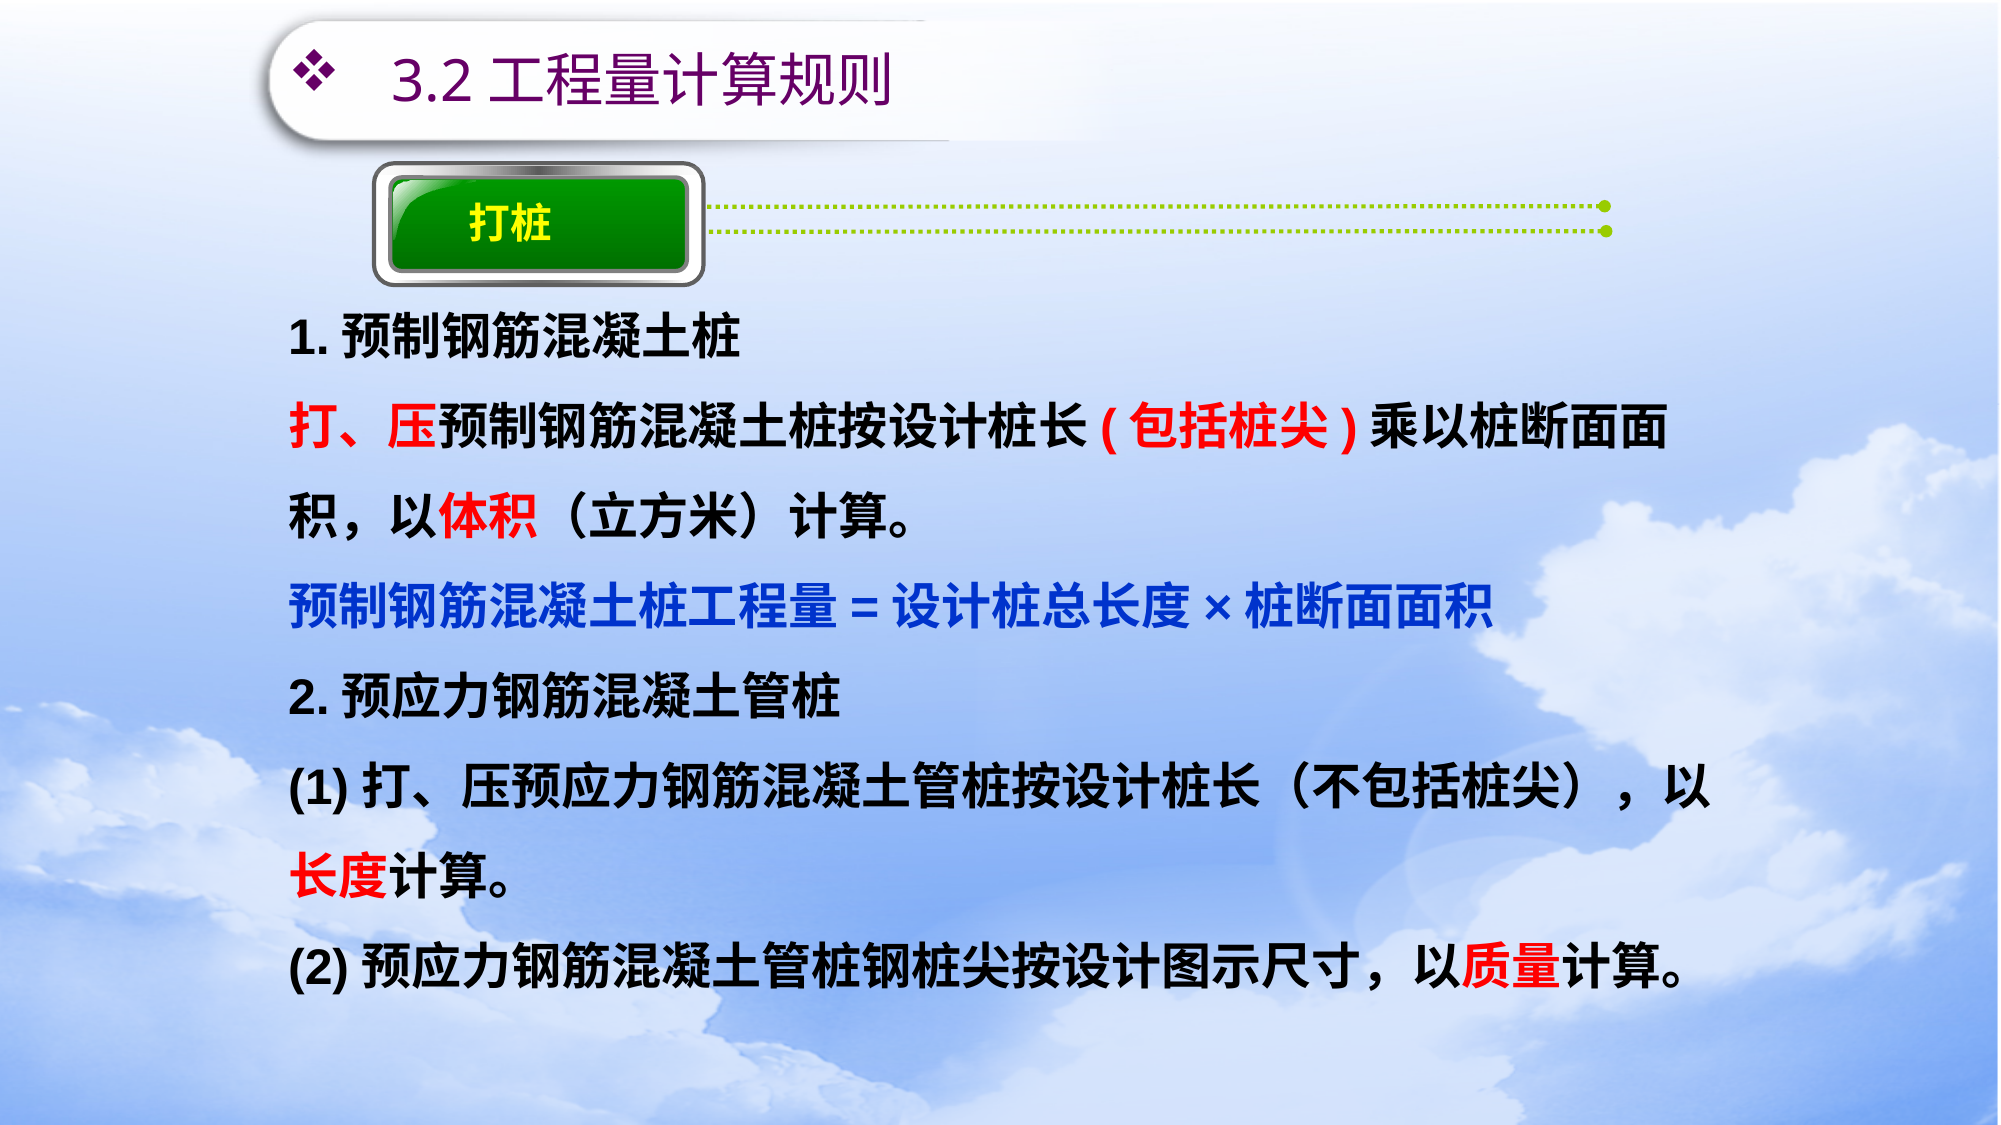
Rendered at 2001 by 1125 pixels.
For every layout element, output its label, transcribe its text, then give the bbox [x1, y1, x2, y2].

picture [0, 0, 2001, 1125]
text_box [249, 0, 1281, 167]
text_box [358, 162, 1607, 286]
text_box 1.预制钢筋混凝土桩 打、压预制钢筋混凝土桩按设计桩长(包括桩尖)乘以桩断面面积，以体积（立方米）计算。 预制钢筋混凝土桩工程量=设计桩总长度×桩断面面积 2.预应力钢筋混凝土管桩 (1)打、压预应力钢筋混凝土管桩按设计桩长（不包括桩尖），以长度计算。 (2)预应力钢筋混凝土管桩钢桩尖按设计图示尺寸，以质量计算。 [273, 206, 1750, 1068]
